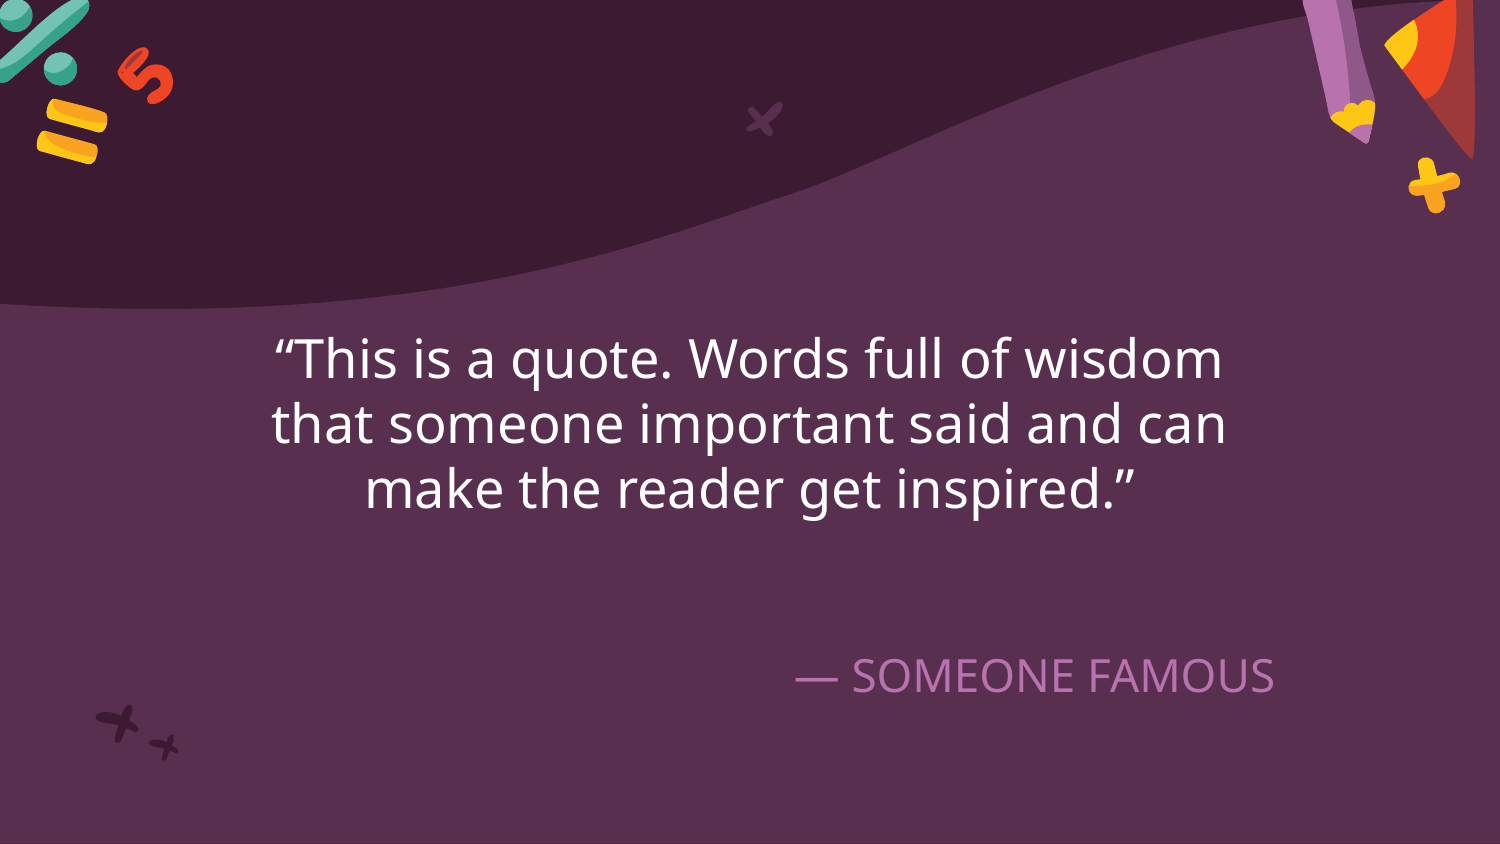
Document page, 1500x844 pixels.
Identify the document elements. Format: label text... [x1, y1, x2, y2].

title — SOMEONE FAMOUS [750, 631, 1291, 687]
subtitle “This is a quote. Words full of wisdom that someone important said and can make the reader get inspired.” [209, 233, 1291, 611]
